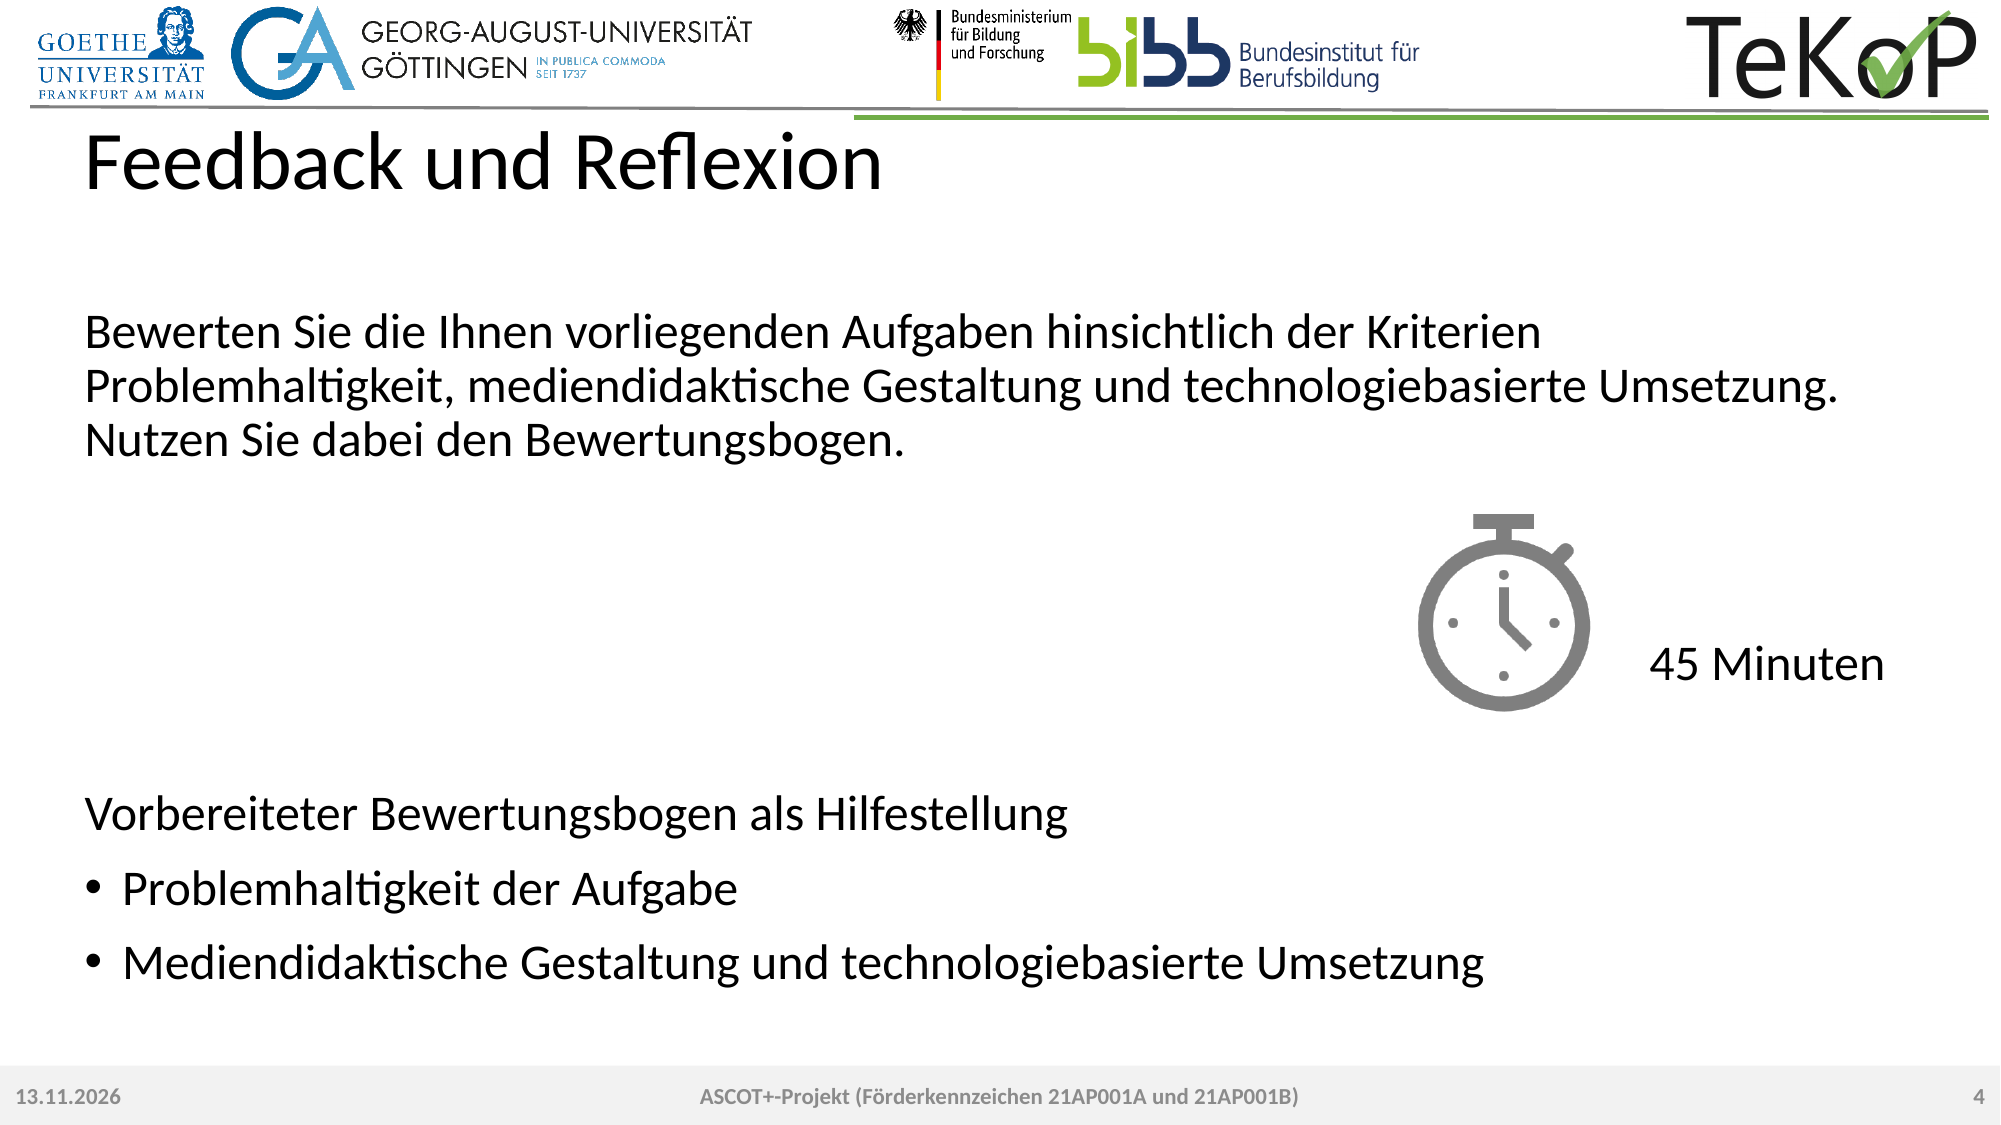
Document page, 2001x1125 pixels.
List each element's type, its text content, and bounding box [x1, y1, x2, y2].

footer ASCOT+-Projekt (Förderkennzeichen 21AP001A und 21AP001B) [662, 1065, 1338, 1125]
picture [891, 6, 1071, 102]
picture [1382, 491, 1625, 734]
list Bewerten Sie die Ihnen vorliegenden Aufgaben hinsichtlich der Kriterien Problemhaltigkeit, mediendidaktische Gestaltung und technologiebasierte Umsetzung. Nutzen Sie dabei den Bewertungsbogen. 45 Minuten Vorbereiteter Bewertungsbogen als Hilfestellung Problemhaltigkeit der Aufgabe Mediendidaktische Gestaltung und technologiebasierte Umsetzung [69, 211, 1901, 1014]
picture [1685, 9, 1978, 99]
picture [1075, 14, 1420, 94]
slide_number 4 [1550, 1065, 2000, 1125]
picture [38, 6, 204, 99]
picture [231, 6, 752, 100]
title Feedback und Reflexion [69, 118, 1901, 207]
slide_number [0, 1065, 450, 1125]
